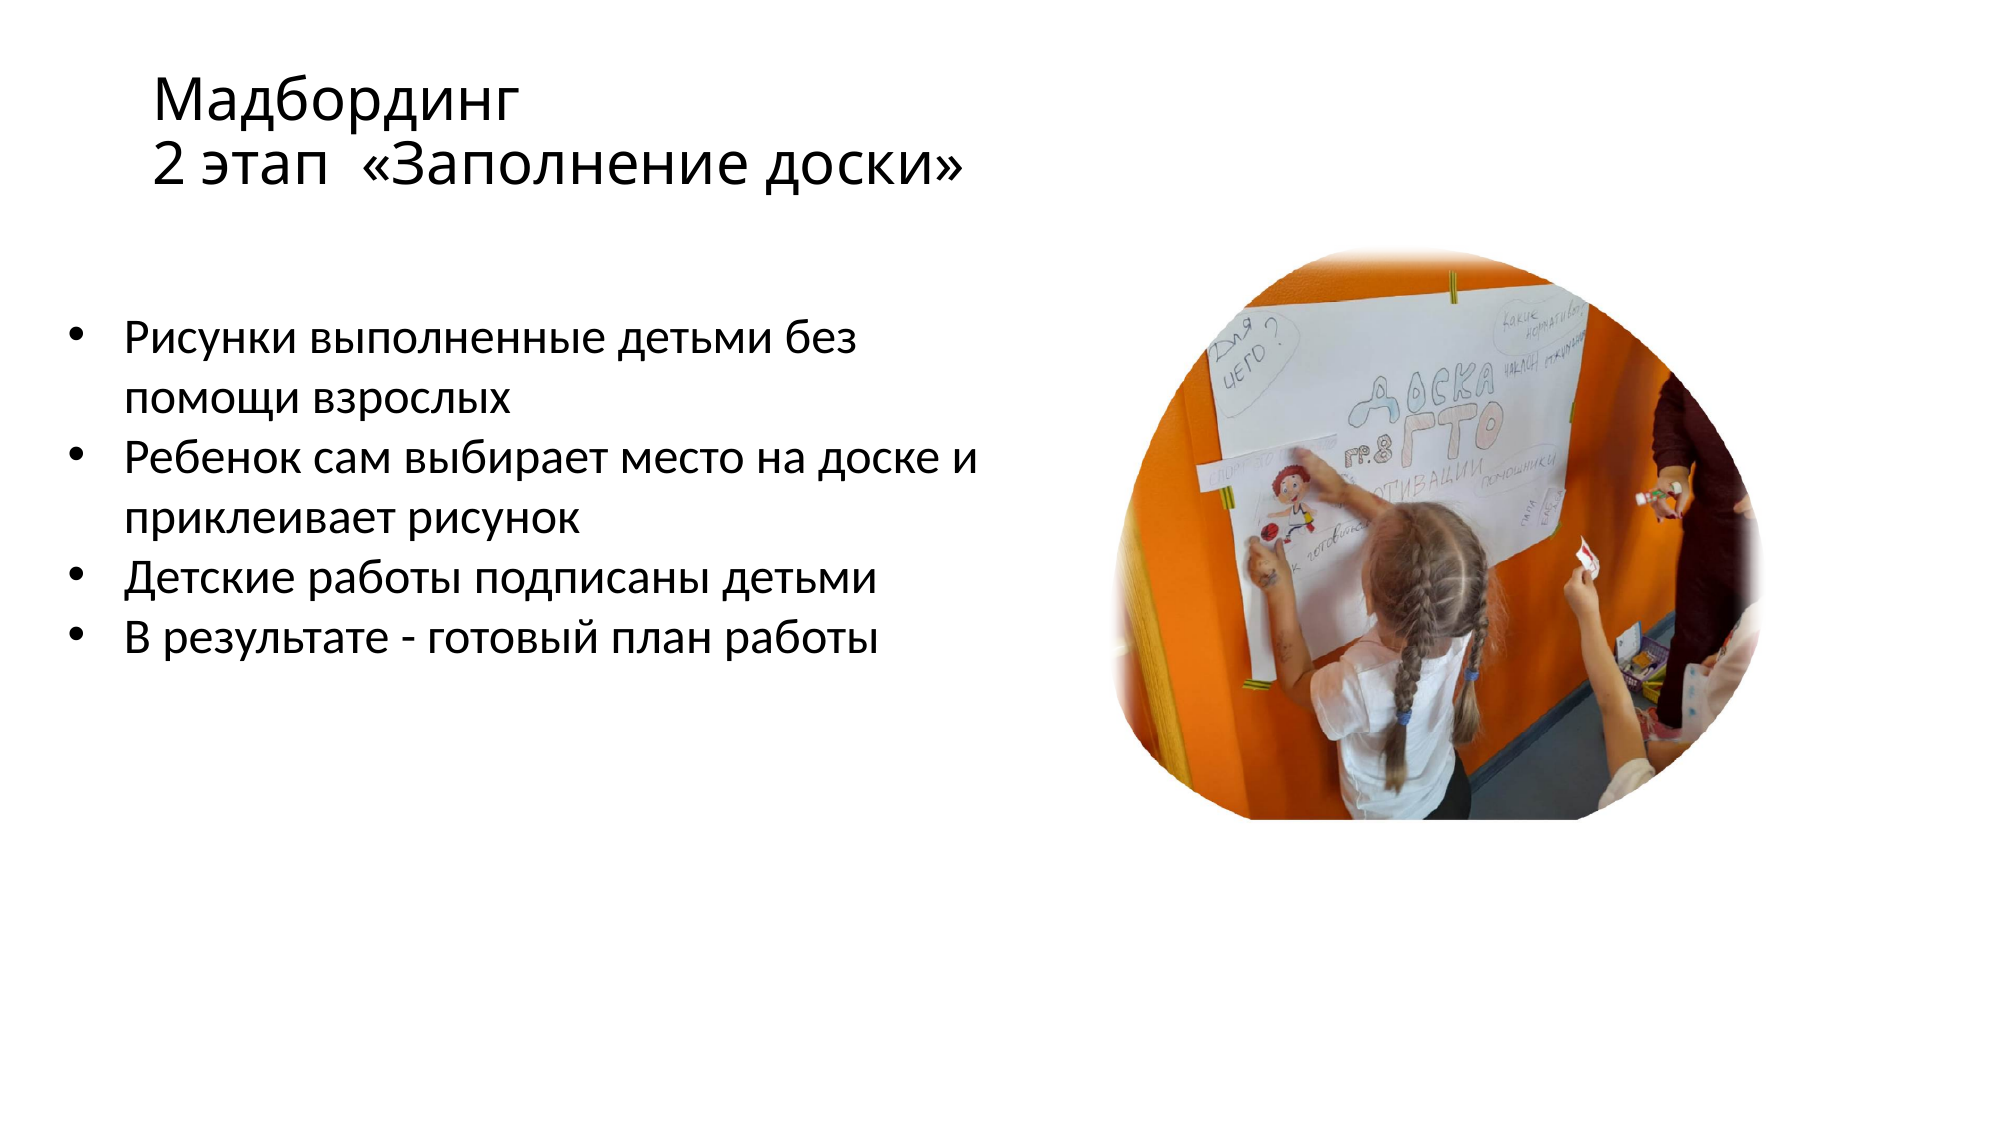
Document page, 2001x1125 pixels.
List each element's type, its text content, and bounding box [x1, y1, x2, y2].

text_box Рисунки выполненные детьми без помощи взрослых Ребенок сам выбирает место на доске и приклеивает рисунок Детские работы подписаны детьми В результате - готовый план работы [52, 295, 1053, 671]
title Мадбординг 2 этап «Заполнение доски» [137, 59, 1863, 278]
picture [1108, 244, 1767, 852]
